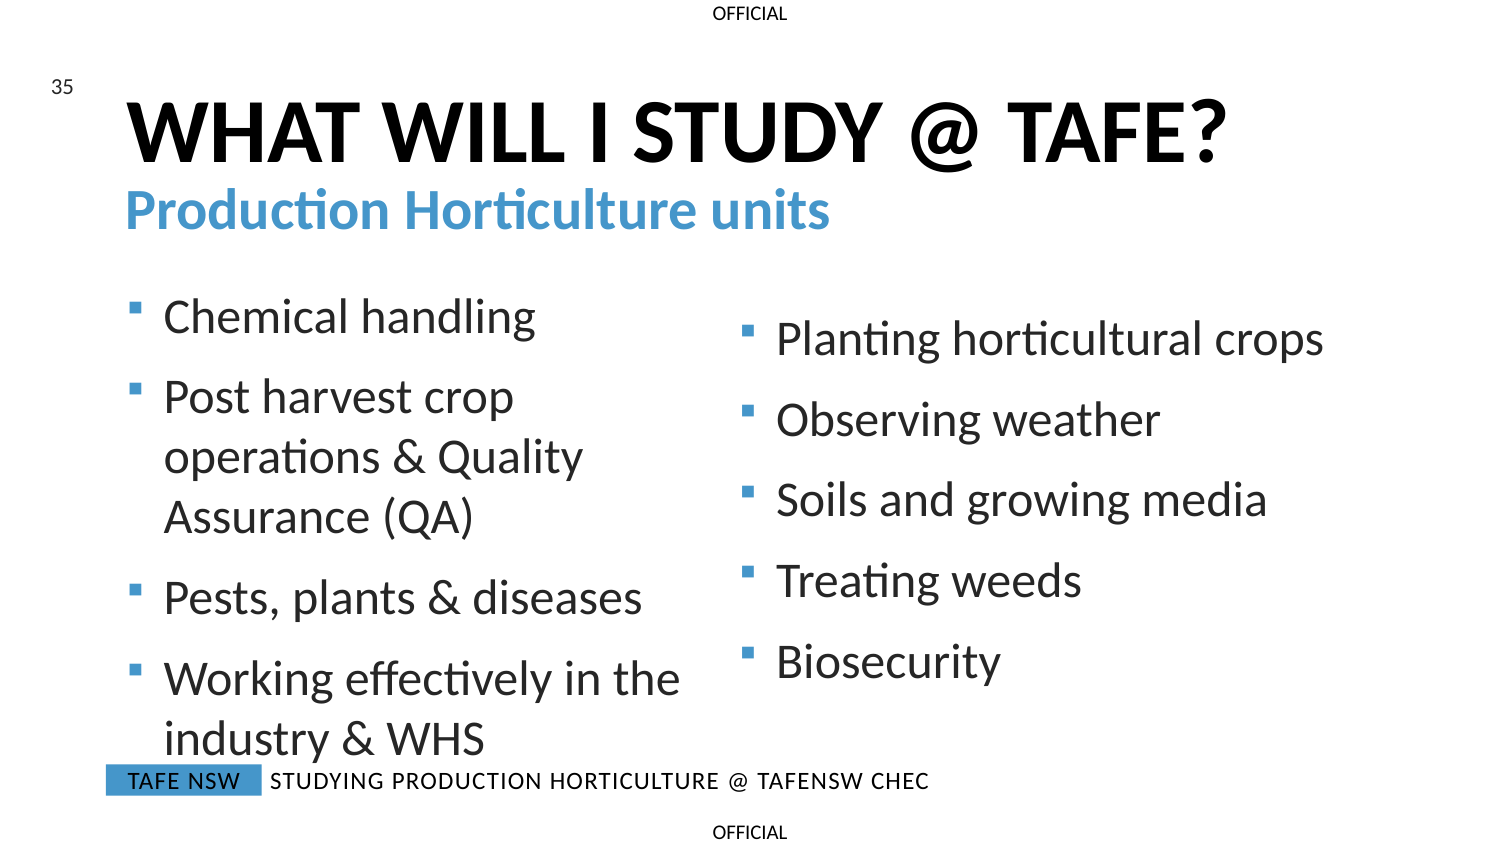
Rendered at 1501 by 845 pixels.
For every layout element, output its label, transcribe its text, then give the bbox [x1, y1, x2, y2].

text_box Production Horticulture units [125, 189, 1375, 257]
footer Studying production horticulture @ TAFENSW CHEC [270, 764, 965, 796]
slide_number 35 [50, 72, 126, 99]
text_box Planting horticultural crops Observing weather Soils and growing media Treating weeds Biosecurity [738, 305, 1352, 780]
list Chemical handling Post harvest crop operations & Quality Assurance (QA) Pests, plants & diseases Working effectively in the industry & WHS [126, 283, 739, 758]
title What will I study @ TAFe? [125, 107, 1375, 158]
